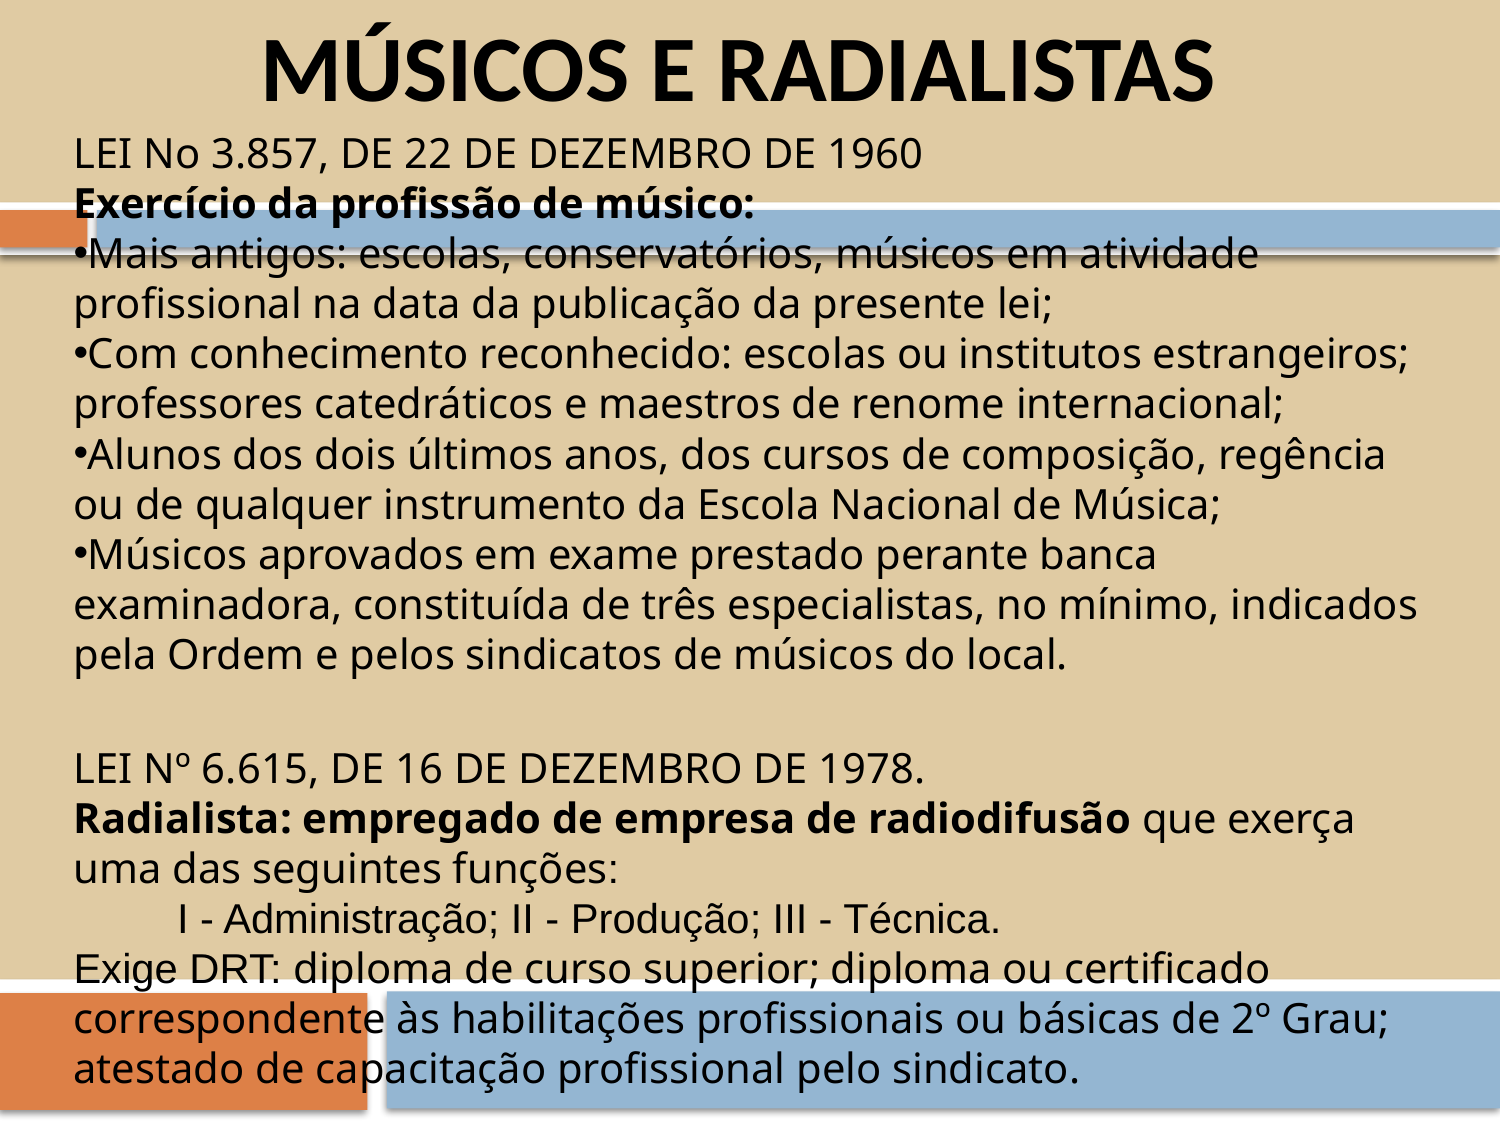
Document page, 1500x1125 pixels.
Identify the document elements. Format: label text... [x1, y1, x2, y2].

text_box LEI No 3.857, DE 22 DE DEZEMBRO DE 1960 Exercício da profissão de músico: Mais antigos: escolas, conservatórios, músicos em atividade profissional na data da publicação da presente lei; Com conhecimento reconhecido: escolas ou institutos estrangeiros; professores catedráticos e maestros de renome internacional; Alunos dos dois últimos anos, dos cursos de composição, regência ou de qualquer instrumento da Escola Nacional de Música; Músicos aprovados em exame prestado perante banca examinadora, constituída de três especialistas, no mínimo, indicados pela Ordem e pelos sindicatos de músicos do local. [58, 119, 1453, 685]
text_box LEI Nº 6.615, DE 16 DE DEZEMBRO DE 1978. Radialista: empregado de empresa de radiodifusão que exerça uma das seguintes funções: I - Administração; II - Produção; III - Técnica. Exige DRT: diploma de curso superior; diploma ou certificado correspondente às habilitações profissionais ou básicas de 2º Grau; atestado de capacitação profissional pelo sindicato. [58, 734, 1453, 1100]
text_box MÚSICOS E RADIALISTAS [58, 0, 1418, 119]
